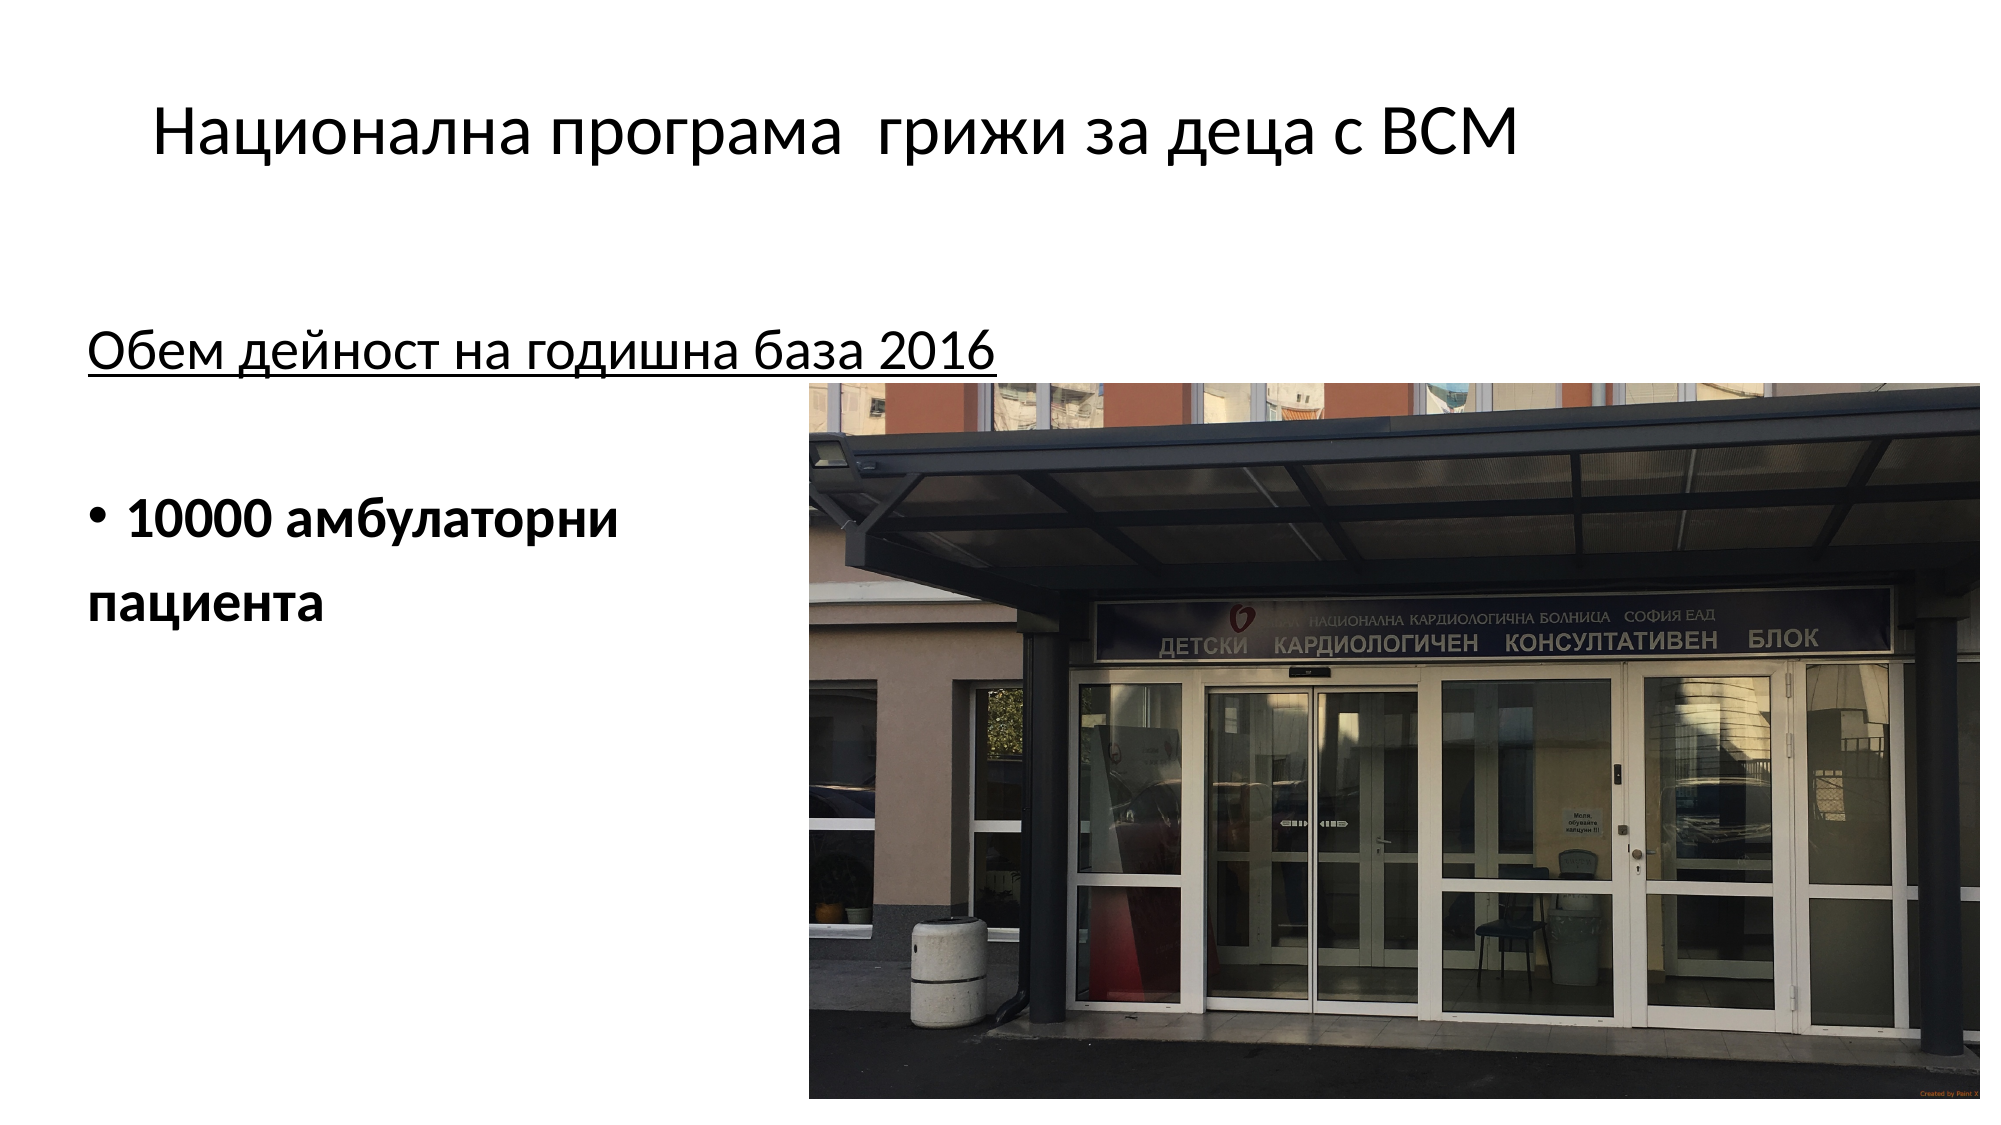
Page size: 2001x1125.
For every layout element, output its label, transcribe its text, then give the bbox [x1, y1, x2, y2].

picture [809, 383, 1980, 1099]
title Национална програма грижи за деца с ВСМ [137, 59, 1863, 202]
list Обем дейност на годишна база 2016 10000 амбулаторни пациента [72, 221, 1029, 1084]
